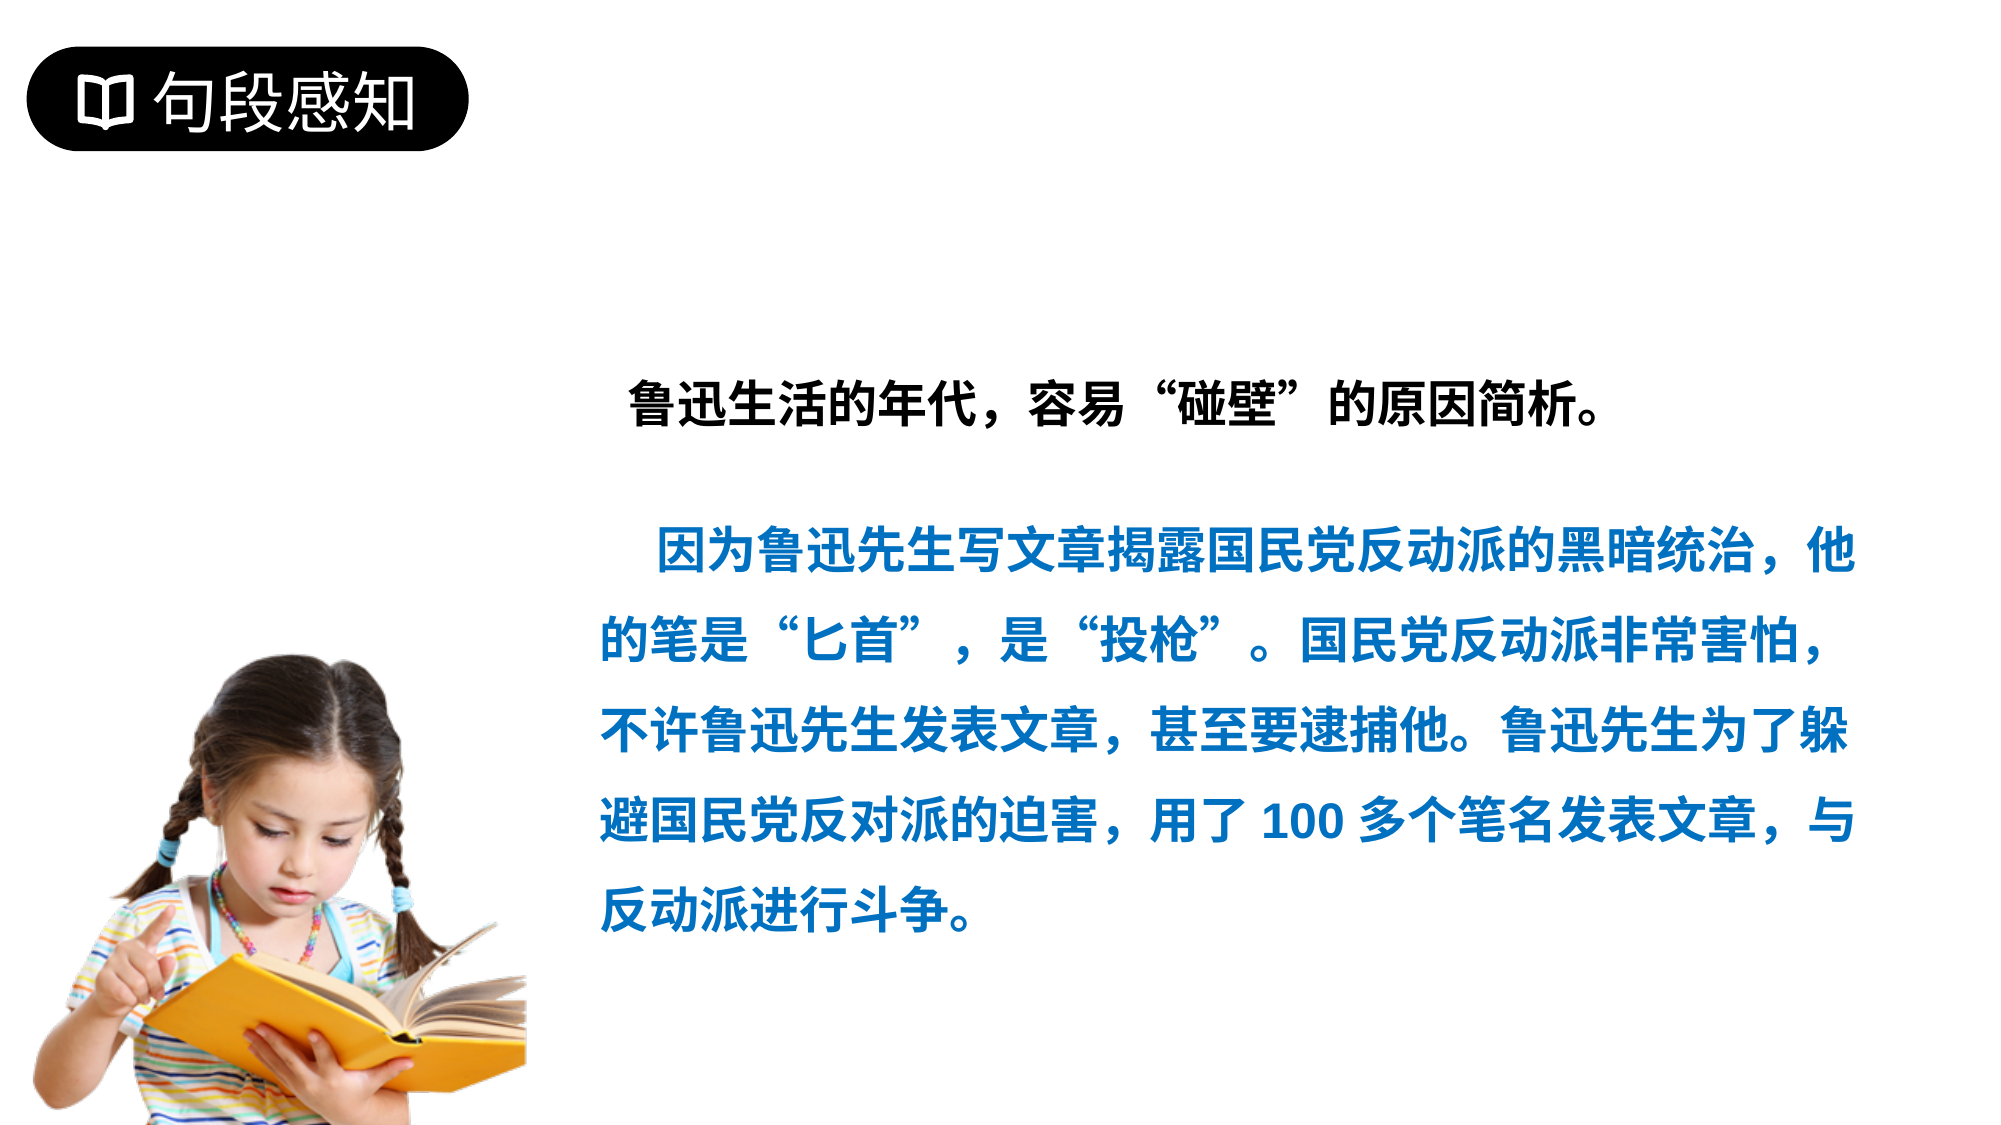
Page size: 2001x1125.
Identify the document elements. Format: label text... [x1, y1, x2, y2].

text_box 鲁迅生活的年代，容易“碰壁”的原因简析。 [612, 335, 1954, 441]
text_box 句段感知 [137, 53, 444, 149]
picture [10, 633, 528, 1125]
text_box 因为鲁迅先生写文章揭露国民党反动派的黑暗统治，他的笔是“匕首”，是“投枪”。国民党反动派非常害怕，不许鲁迅先生发表文章，甚至要逮捕他。鲁迅先生为了躲避国民党反对派的迫害，用了100多个笔名发表文章，与反动派进行斗争。 [585, 481, 1890, 947]
